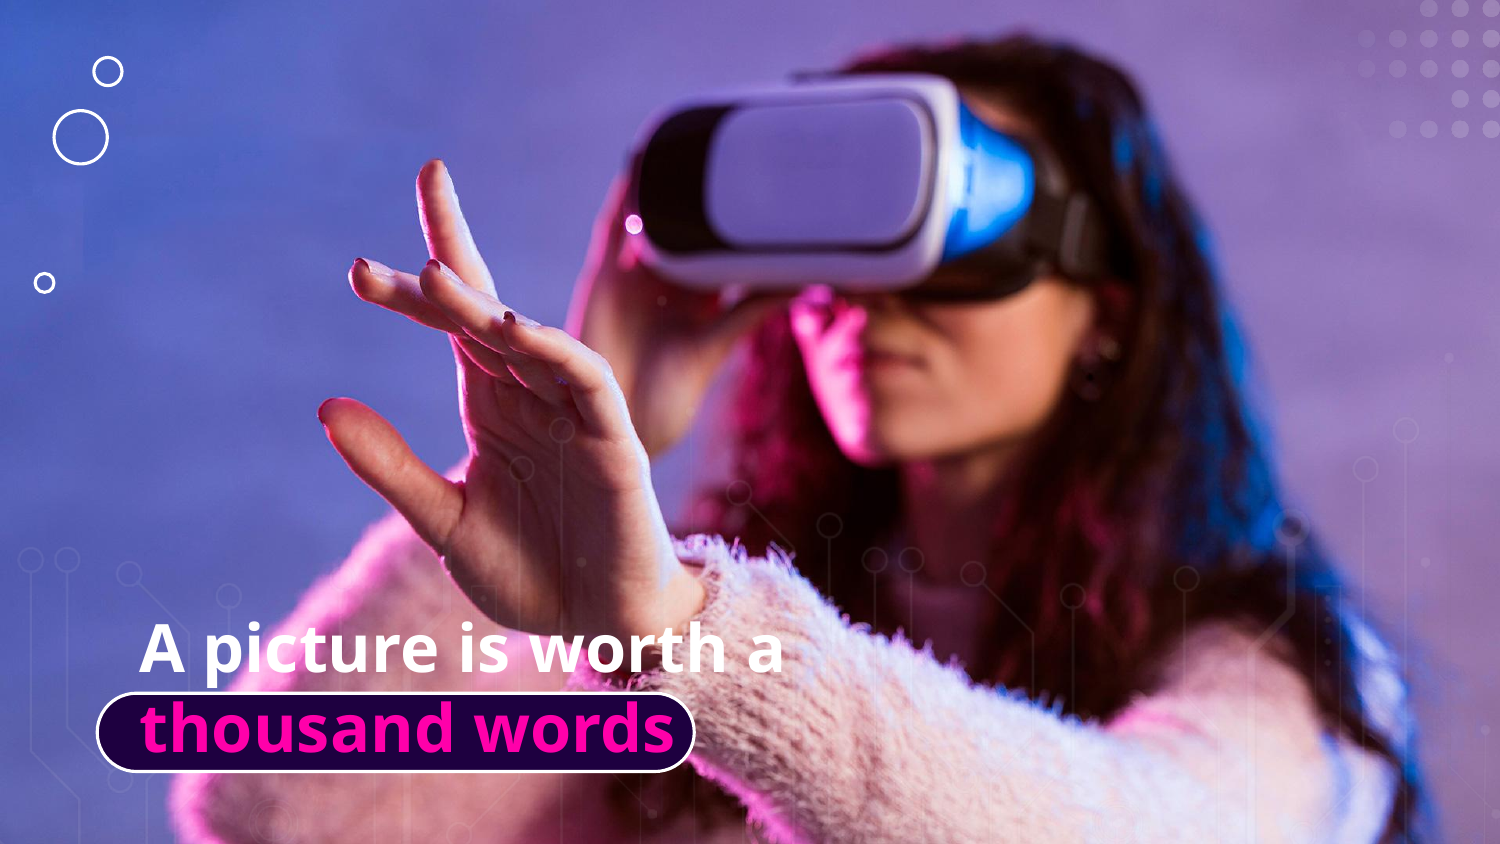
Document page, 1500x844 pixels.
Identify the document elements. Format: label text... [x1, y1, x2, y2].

text_box [97, 695, 689, 772]
picture [0, 0, 1500, 844]
title A picture is worth a thousand words [124, 619, 836, 752]
